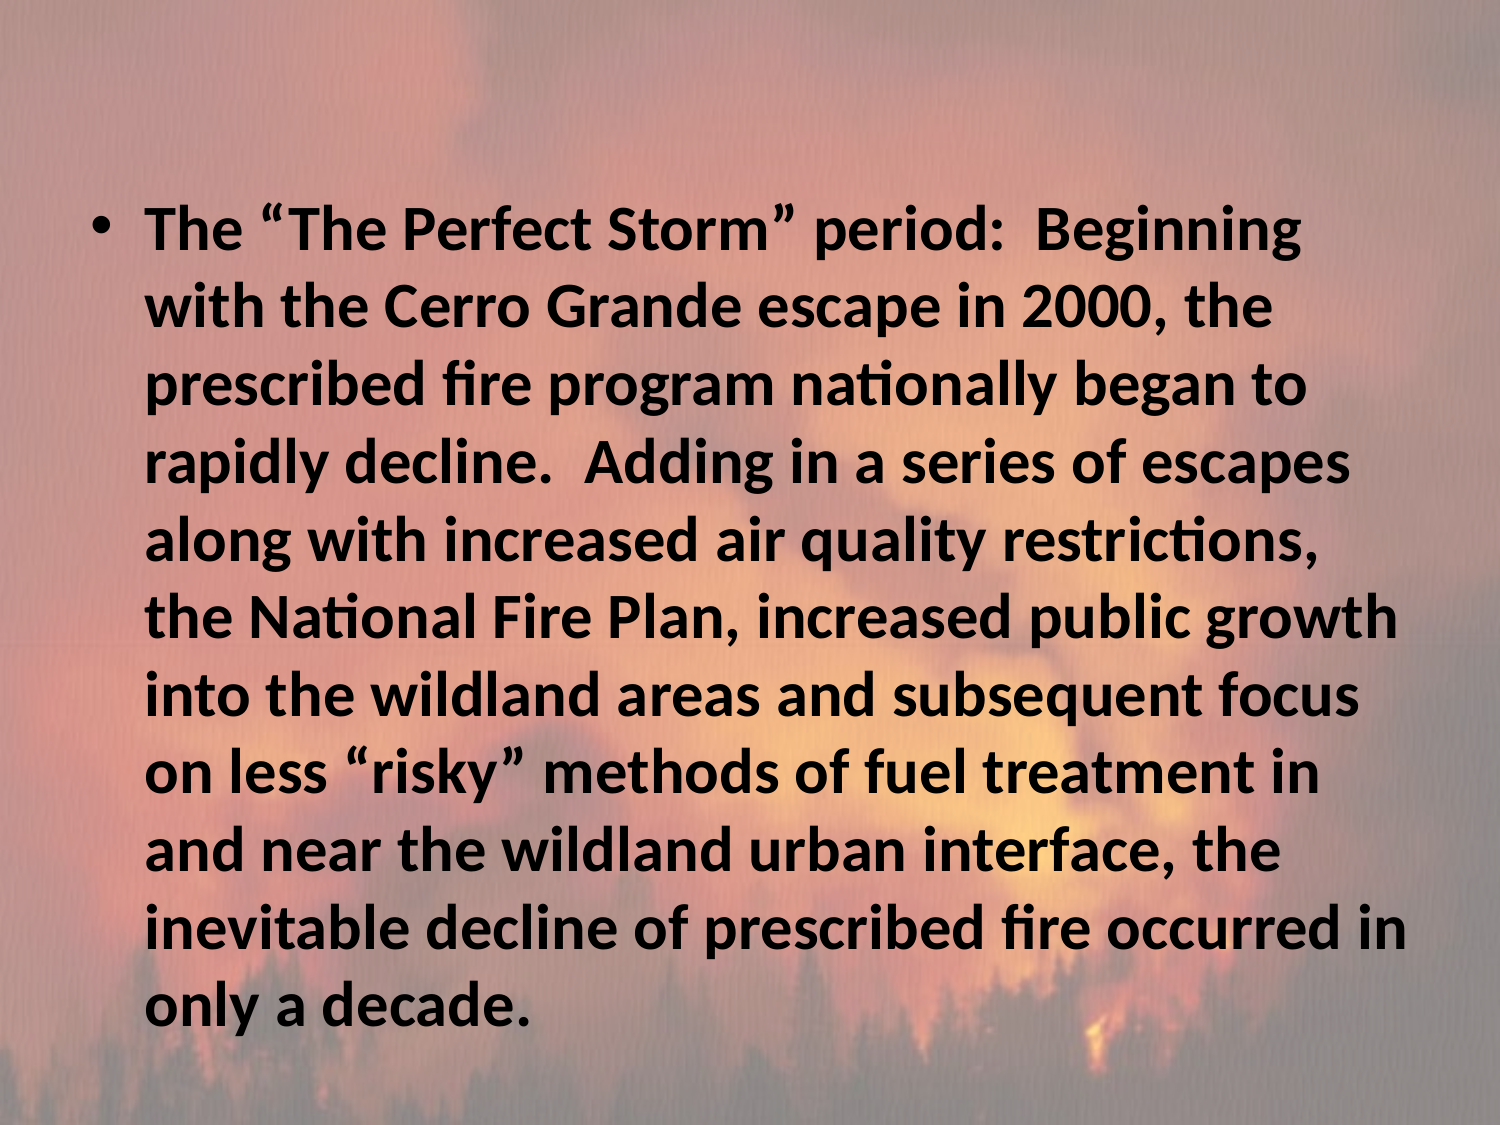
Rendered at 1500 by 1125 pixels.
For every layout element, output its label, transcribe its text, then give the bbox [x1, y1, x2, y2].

list The “The Perfect Storm” period: Beginning with the Cerro Grande escape in 2000, the prescribed fire program nationally began to rapidly decline. Adding in a series of escapes along with increased air quality restrictions, the National Fire Plan, increased public growth into the wildland areas and subsequent focus on less “risky” methods of fuel treatment in and near the wildland urban interface, the inevitable decline of prescribed fire occurred in only a decade. [75, 87, 1425, 1050]
